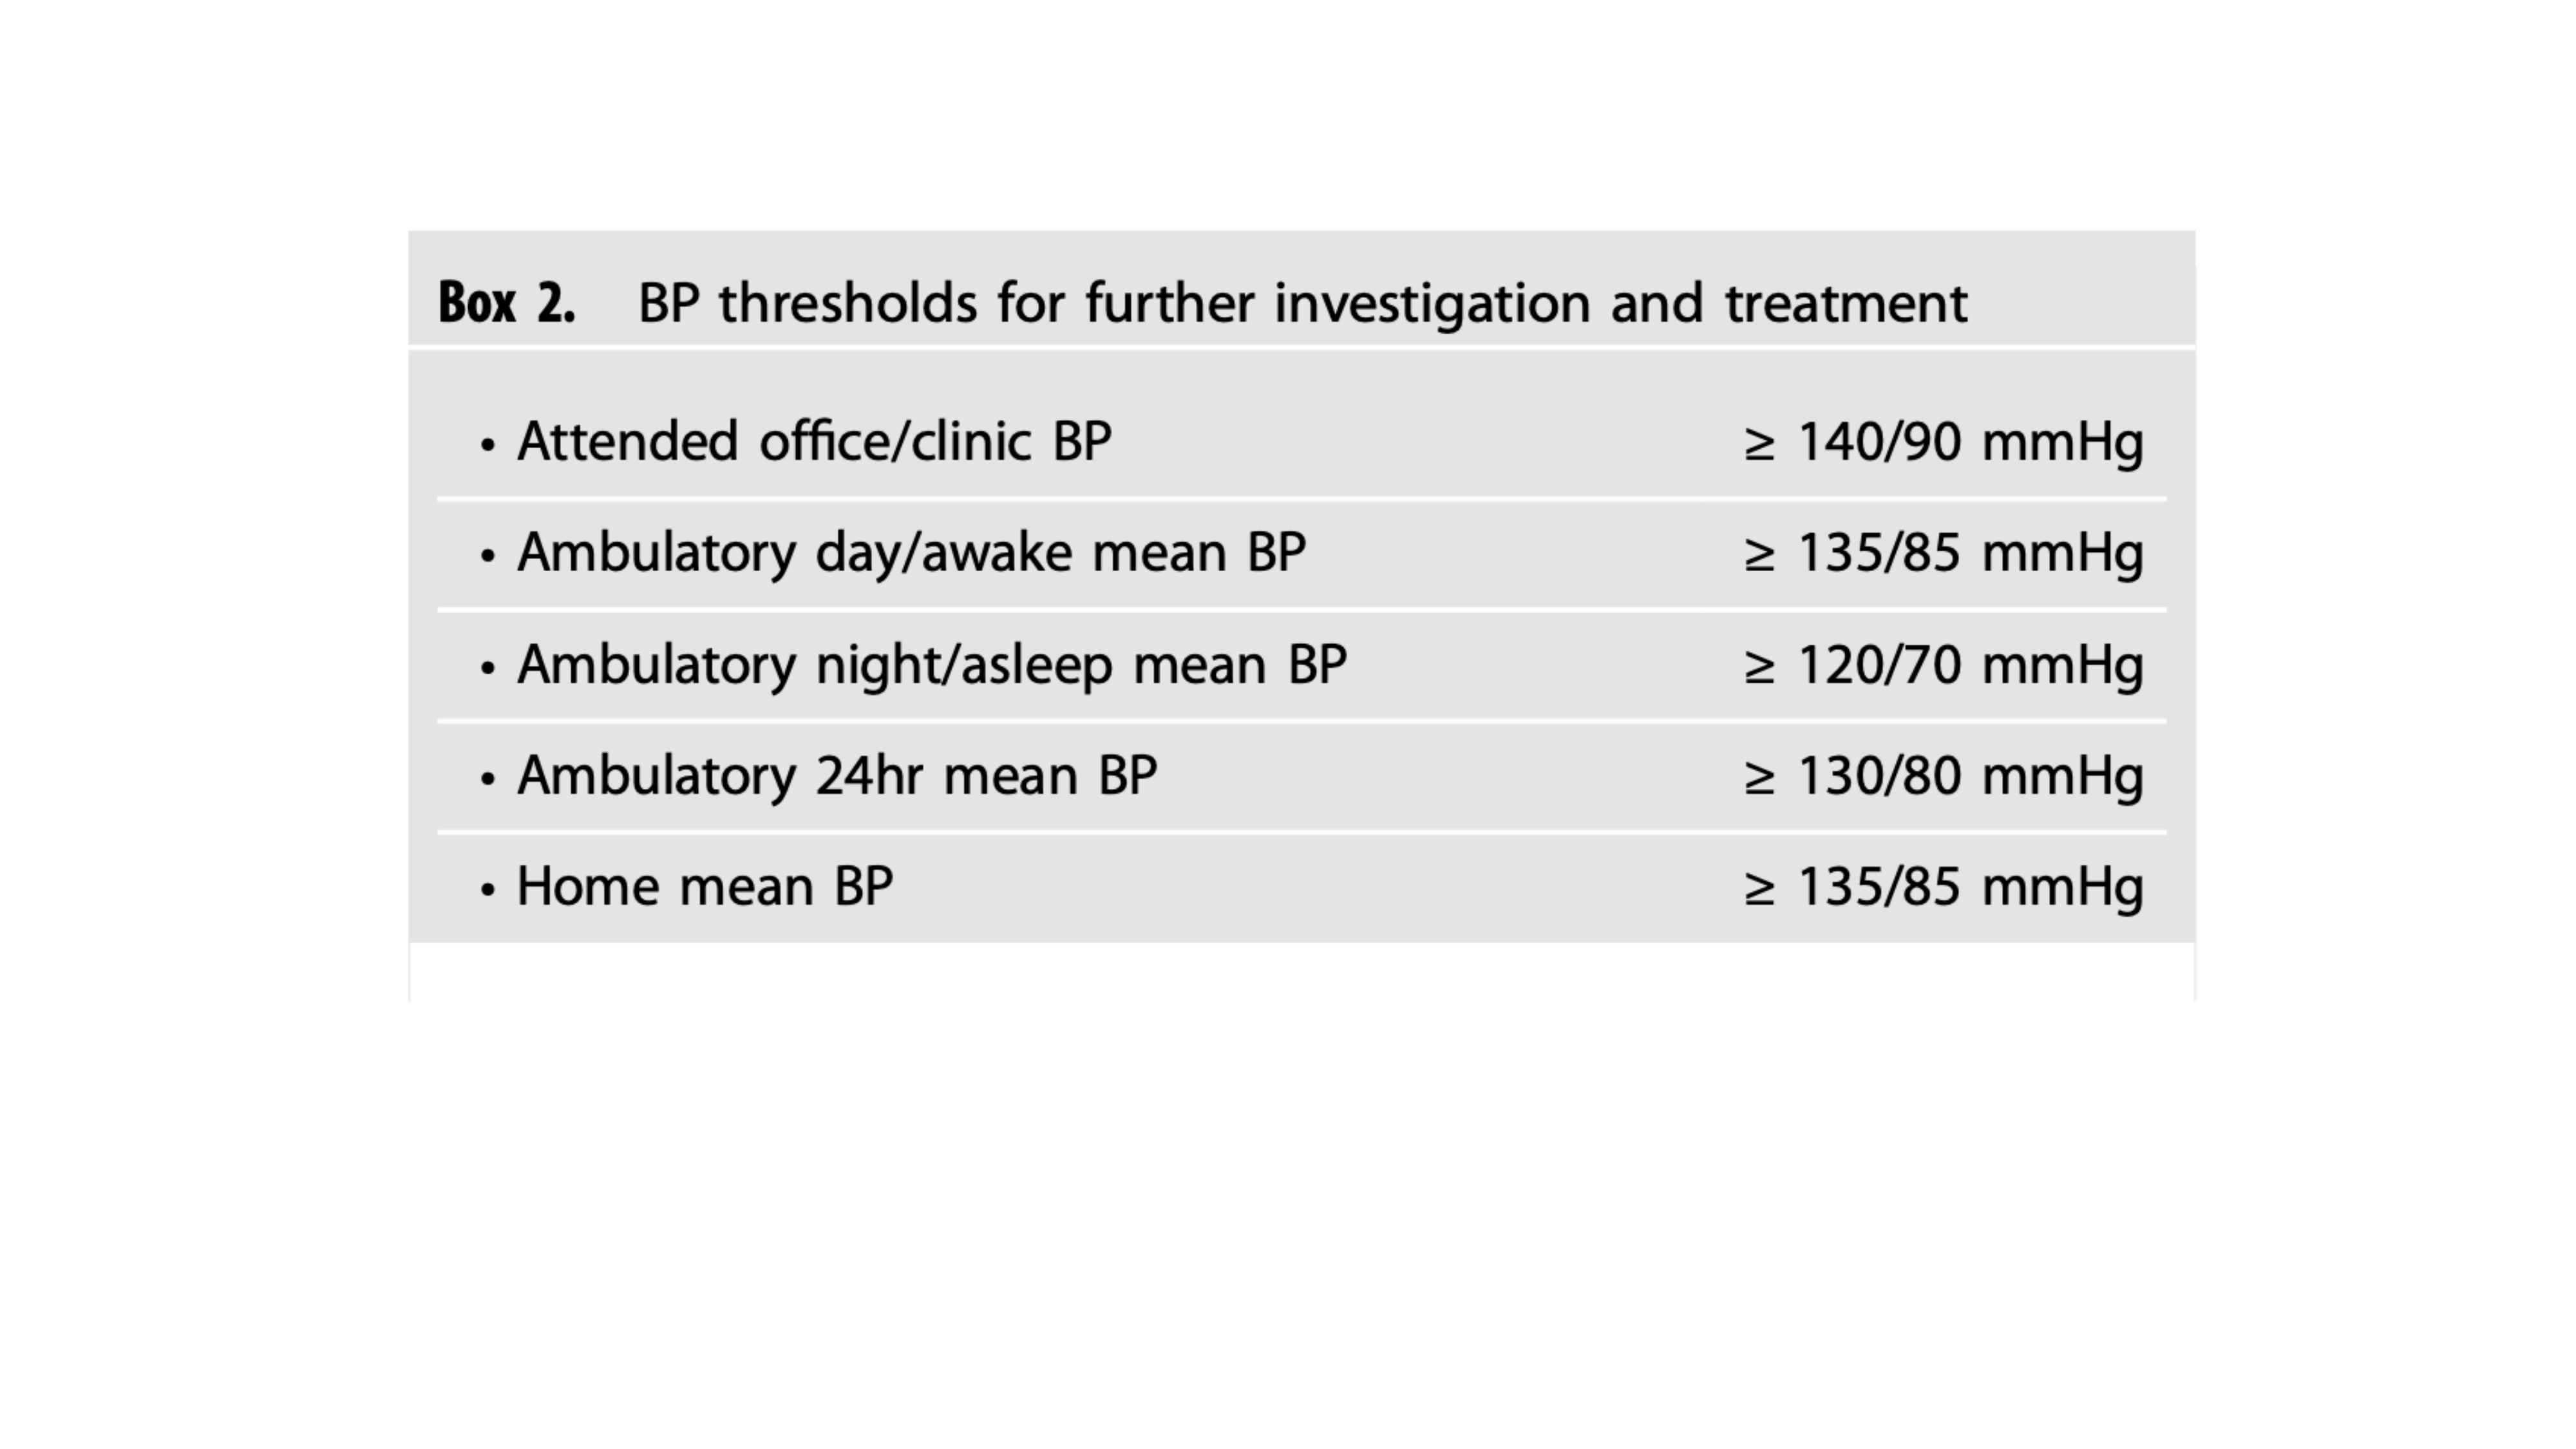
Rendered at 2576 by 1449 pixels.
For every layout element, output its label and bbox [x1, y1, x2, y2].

picture [324, 160, 2252, 1065]
